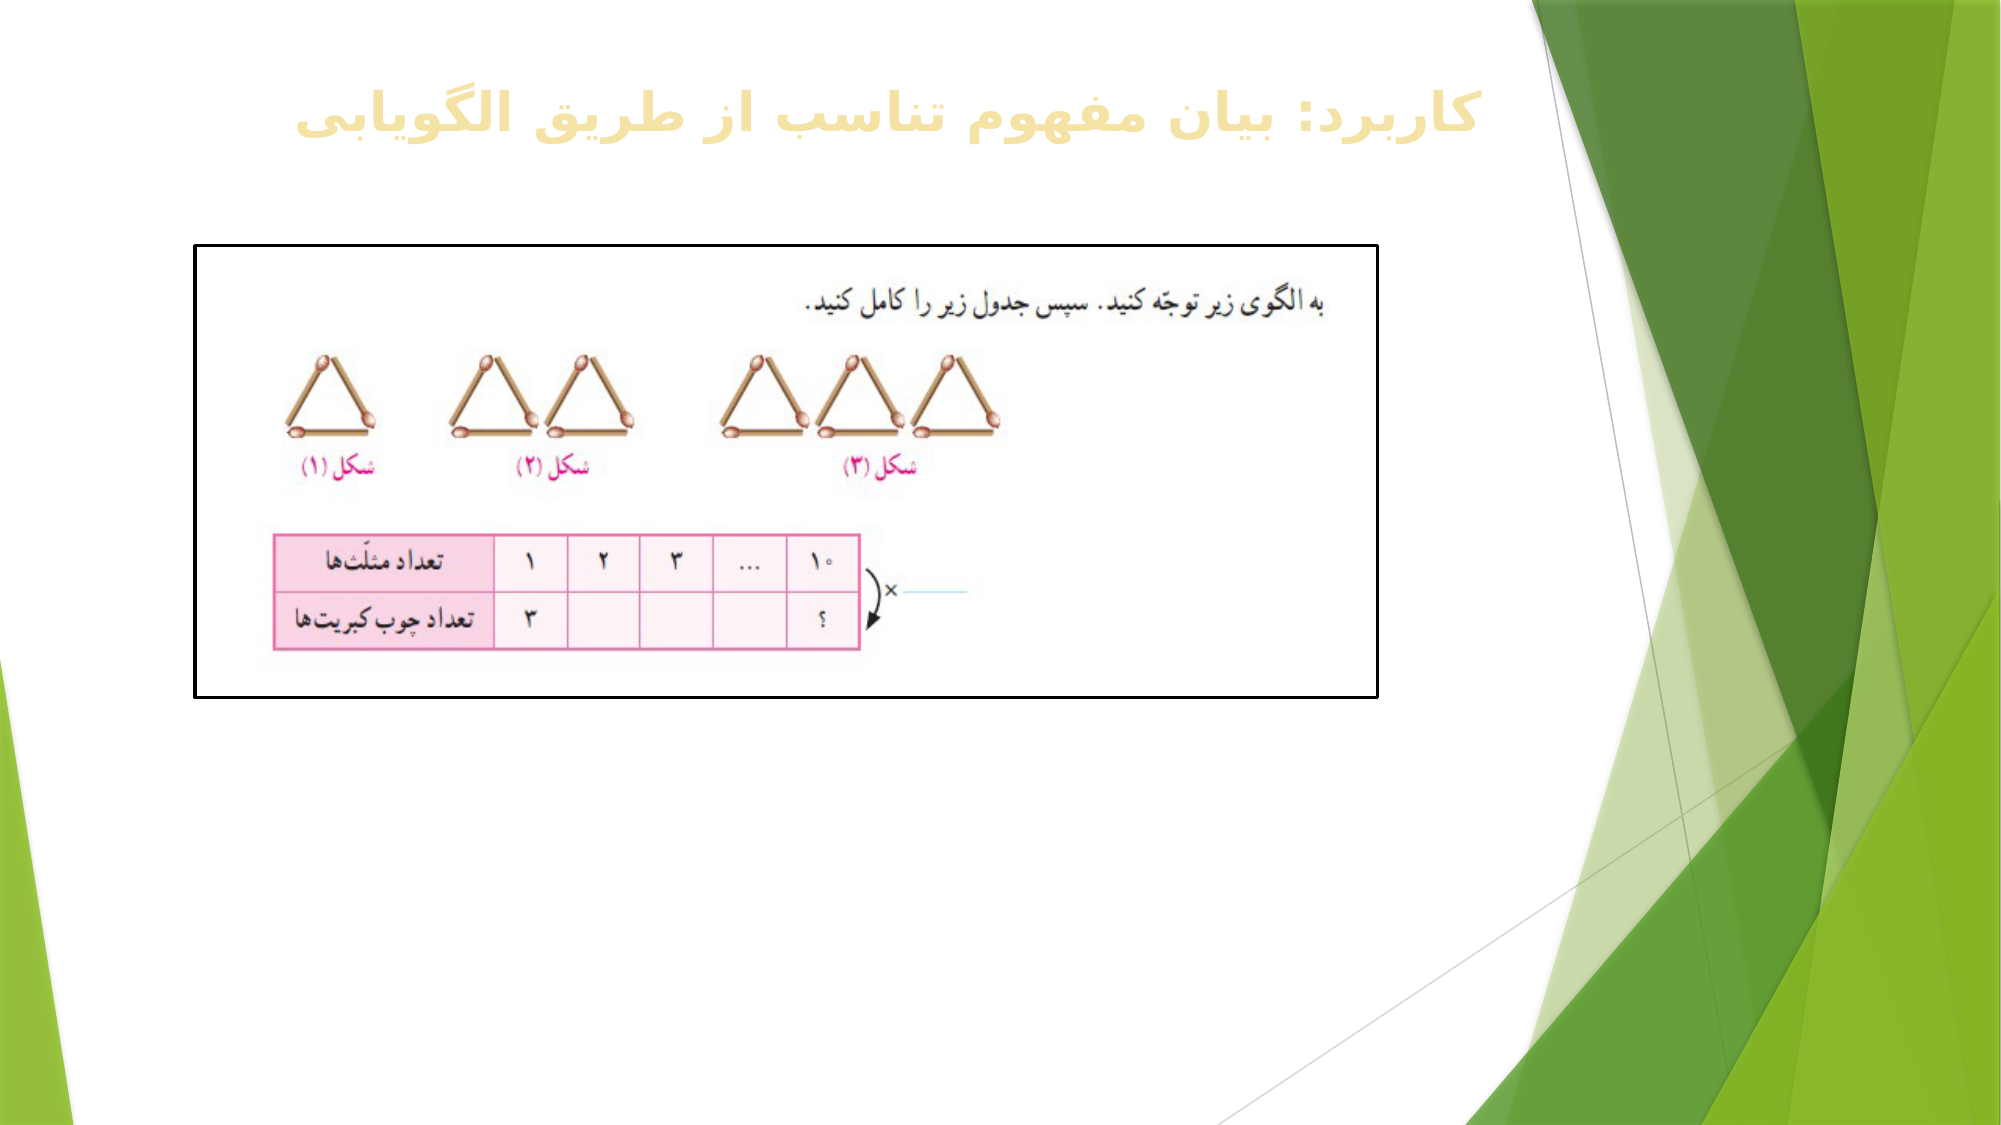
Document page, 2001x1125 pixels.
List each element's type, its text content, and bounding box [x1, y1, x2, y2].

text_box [194, 245, 1379, 699]
list کاربرد: بیان مفهوم تناسب از طریق الگویابی [113, 70, 1498, 1052]
